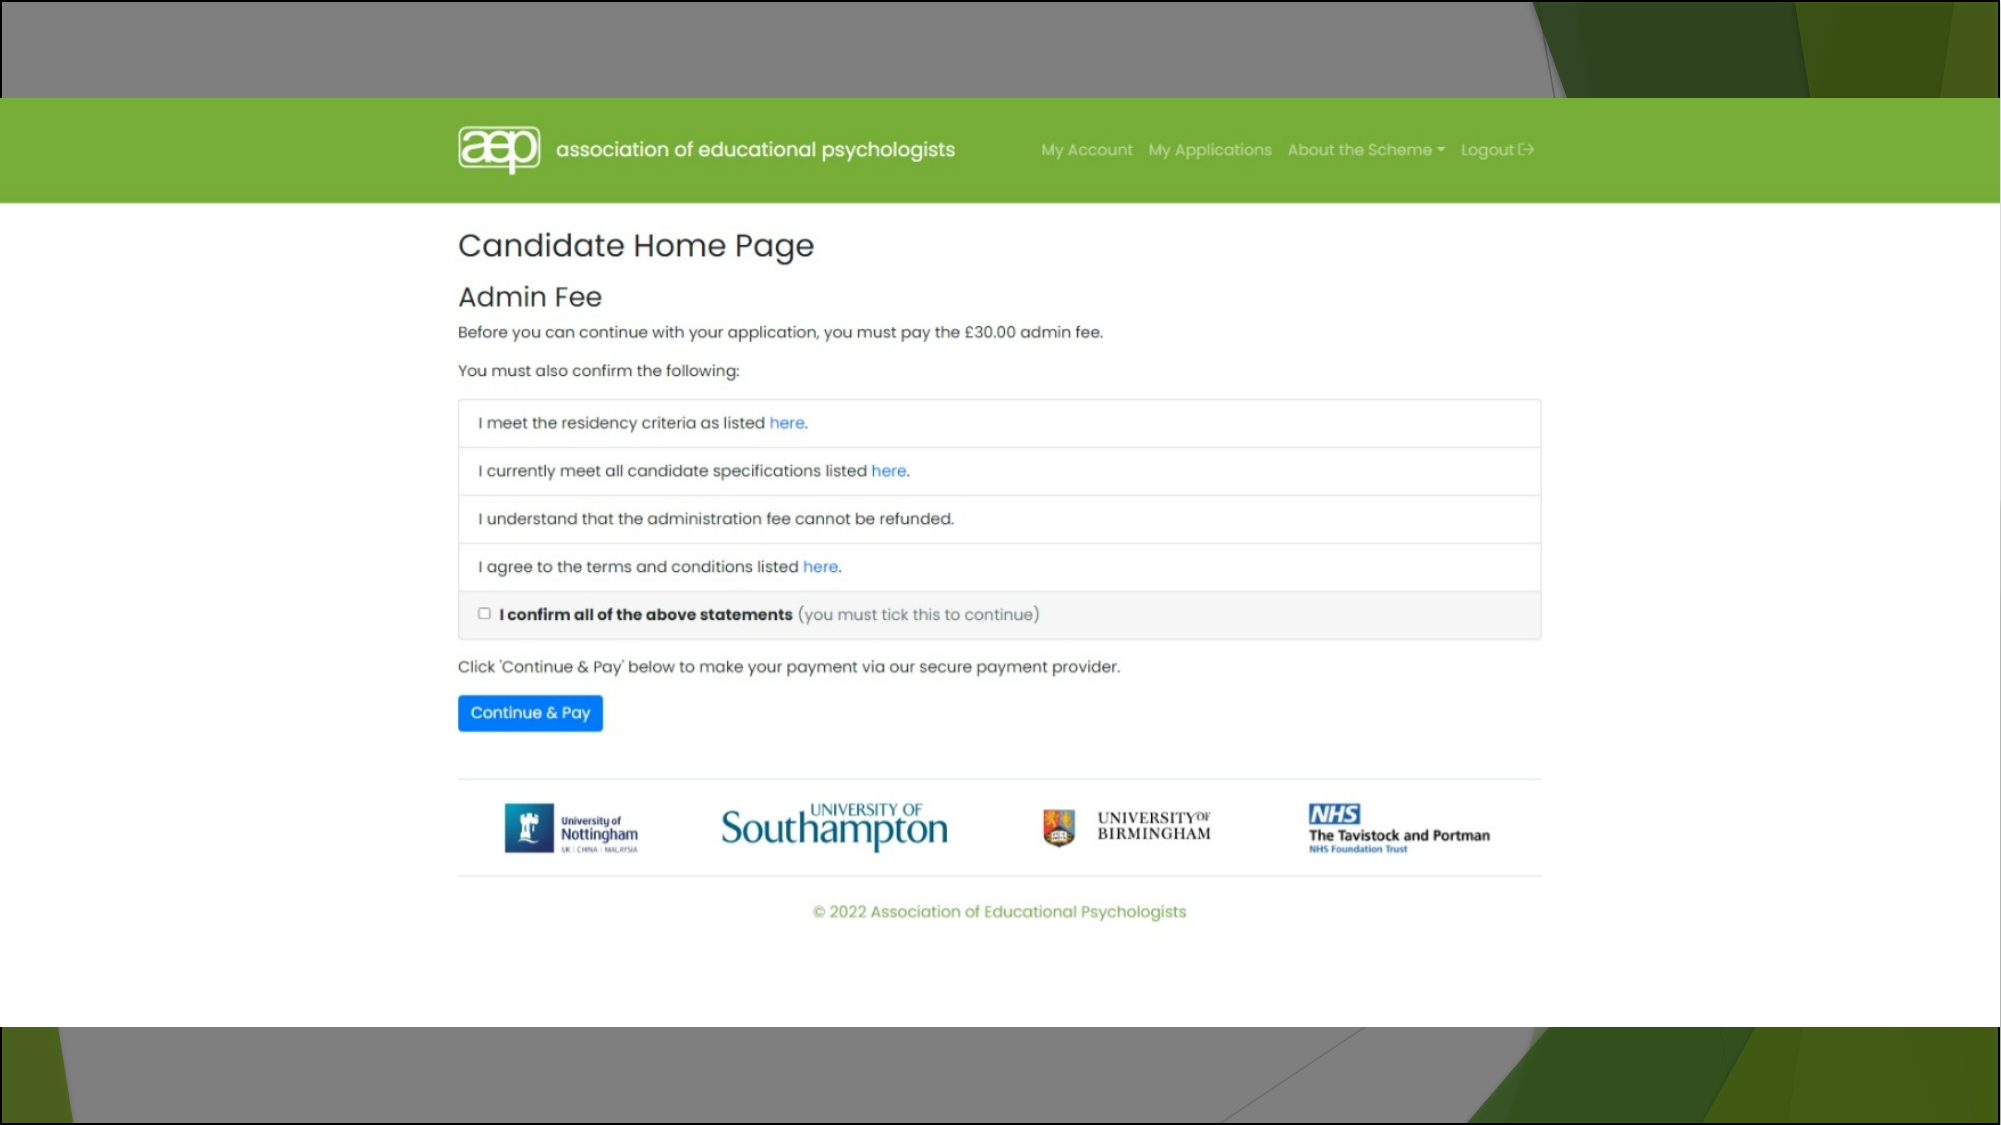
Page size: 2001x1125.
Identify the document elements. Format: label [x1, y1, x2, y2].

picture [0, 97, 2000, 1028]
text_box [0, 1039, 2000, 1125]
text_box [0, 0, 2000, 97]
